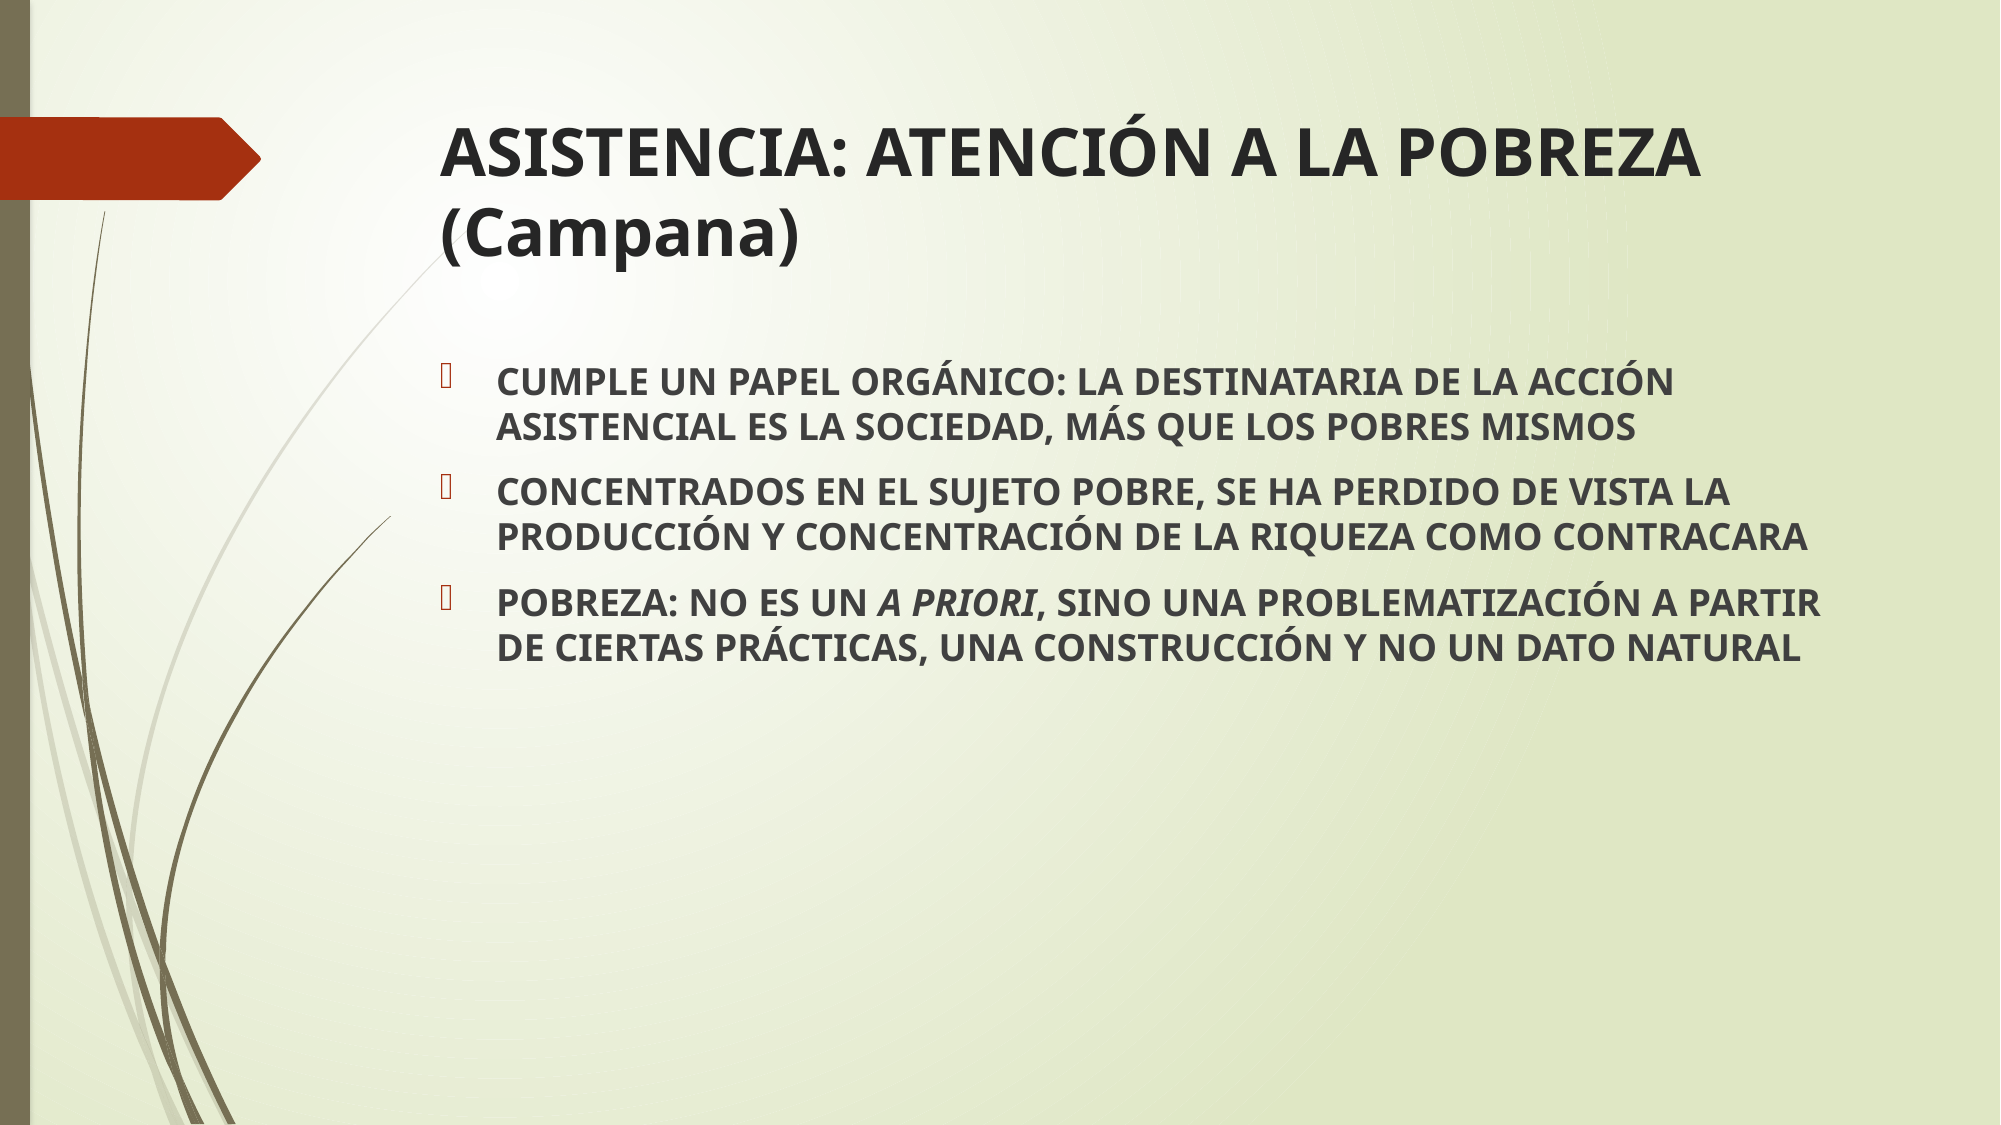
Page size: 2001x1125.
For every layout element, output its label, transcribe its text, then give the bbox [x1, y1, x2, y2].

list CUMPLE UN PAPEL ORGÁNICO: LA DESTINATARIA DE LA ACCIÓN ASISTENCIAL ES LA SOCIEDAD, MÁS QUE LOS POBRES MISMOS CONCENTRADOS EN EL SUJETO POBRE, SE HA PERDIDO DE VISTA LA PRODUCCIÓN Y CONCENTRACIÓN DE LA RIQUEZA COMO CONTRACARA POBREZA: NO ES UN A PRIORI, SINO UNA PROBLEMATIZACIÓN A PARTIR DE CIERTAS PRÁCTICAS, UNA CONSTRUCCIÓN Y NO UN DATO NATURAL [424, 350, 1888, 970]
title ASISTENCIA: ATENCIÓN A LA POBREZA (Campana) [425, 102, 1888, 313]
